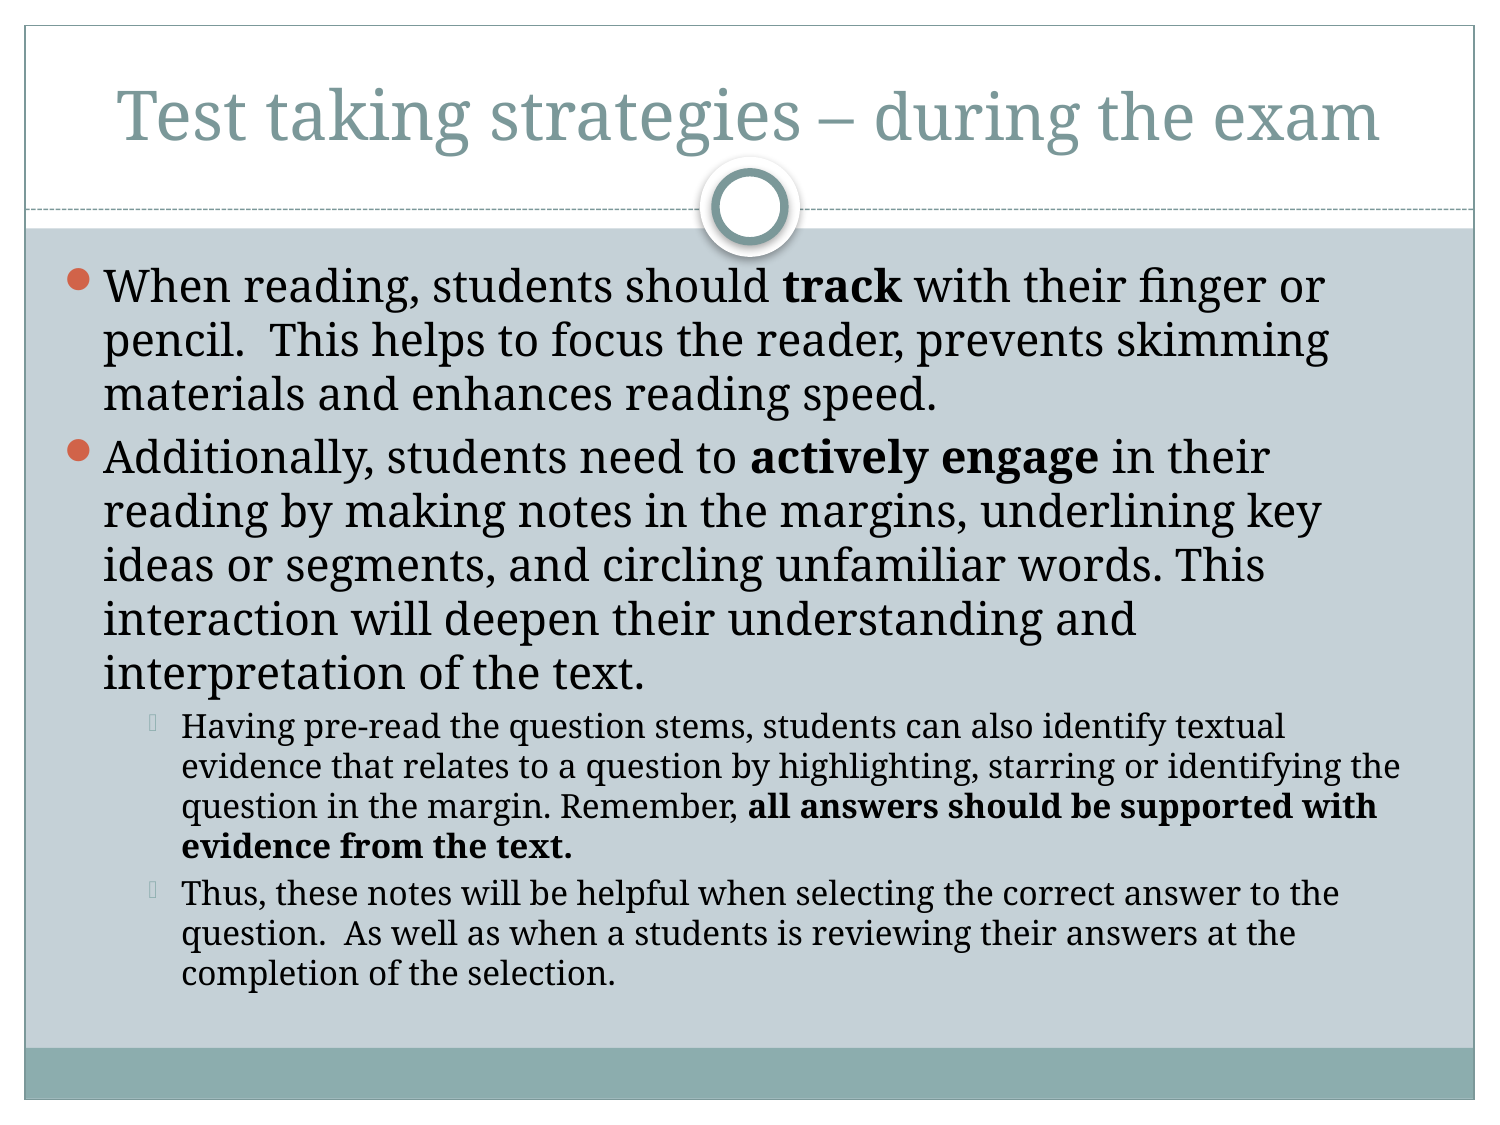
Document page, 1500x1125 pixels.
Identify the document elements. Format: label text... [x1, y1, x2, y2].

title Test taking strategies – during the exam [49, 37, 1450, 162]
list When reading, students should track with their finger or pencil. This helps to focus the reader, prevents skimming materials and enhances reading speed. Additionally, students need to actively engage in their reading by making notes in the margins, underlining key ideas or segments, and circling unfamiliar words. This interaction will deepen their understanding and interpretation of the text. Having pre-read the question stems, students can also identify textual evidence that relates to a question by highlighting, starring or identifying the question in the margin. Remember, all answers should be supported with evidence from the text. Thus, these notes will be helpful when selecting the correct answer to the question. As well as when a students is reviewing their answers at the completion of the selection. [49, 250, 1445, 1001]
